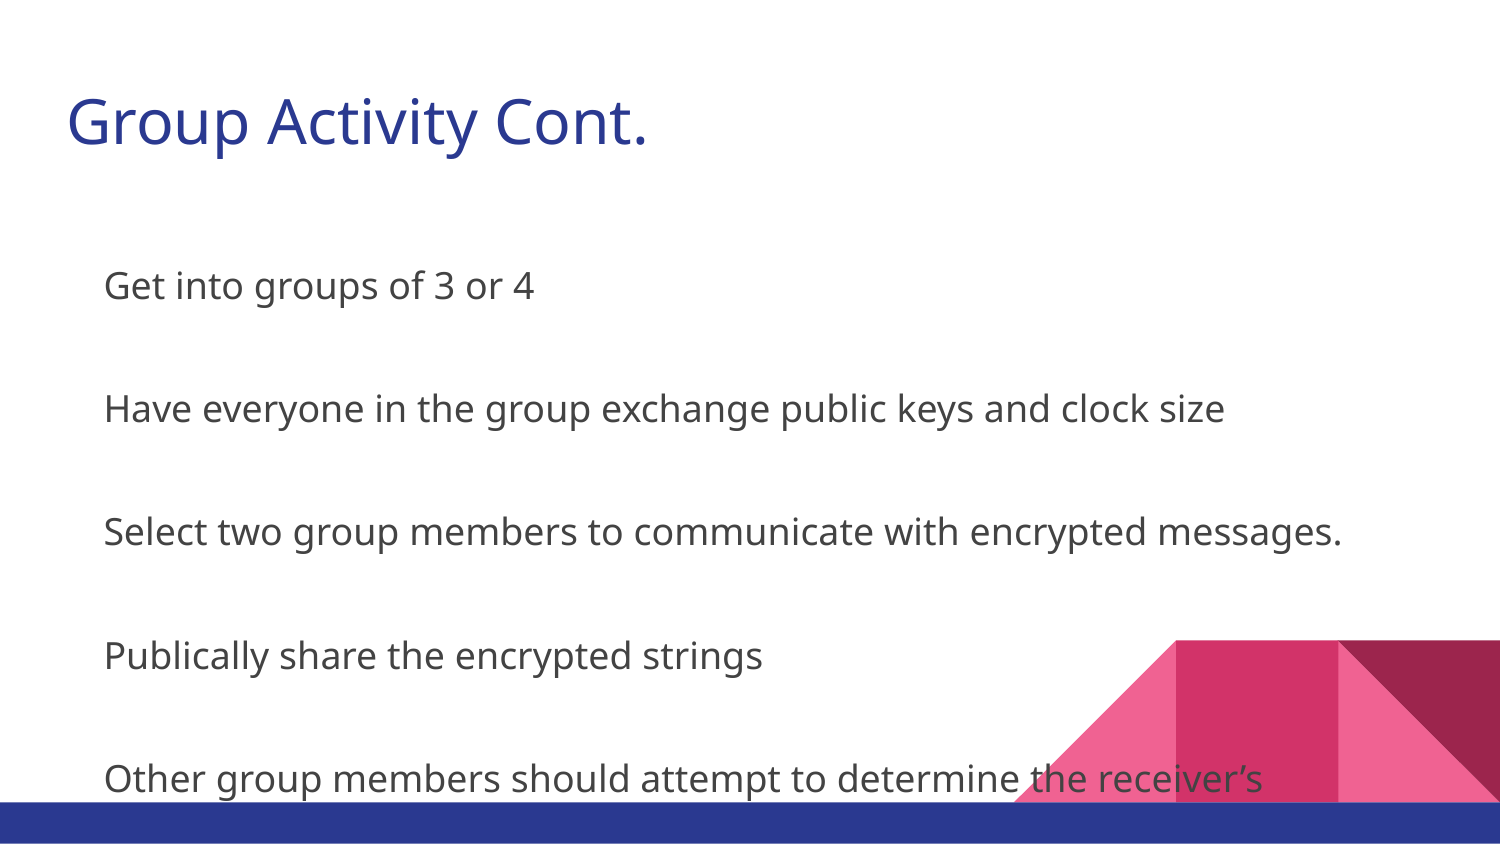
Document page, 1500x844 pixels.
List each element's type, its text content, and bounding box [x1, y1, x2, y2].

list Get into groups of 3 or 4 Have everyone in the group exchange public keys and clock size Select two group members to communicate with encrypted messages. Publically share the encrypted strings Other group members should attempt to determine the receiver’s decryption key to read the messages [51, 201, 1449, 750]
title Group Activity Cont. [51, 67, 1449, 167]
